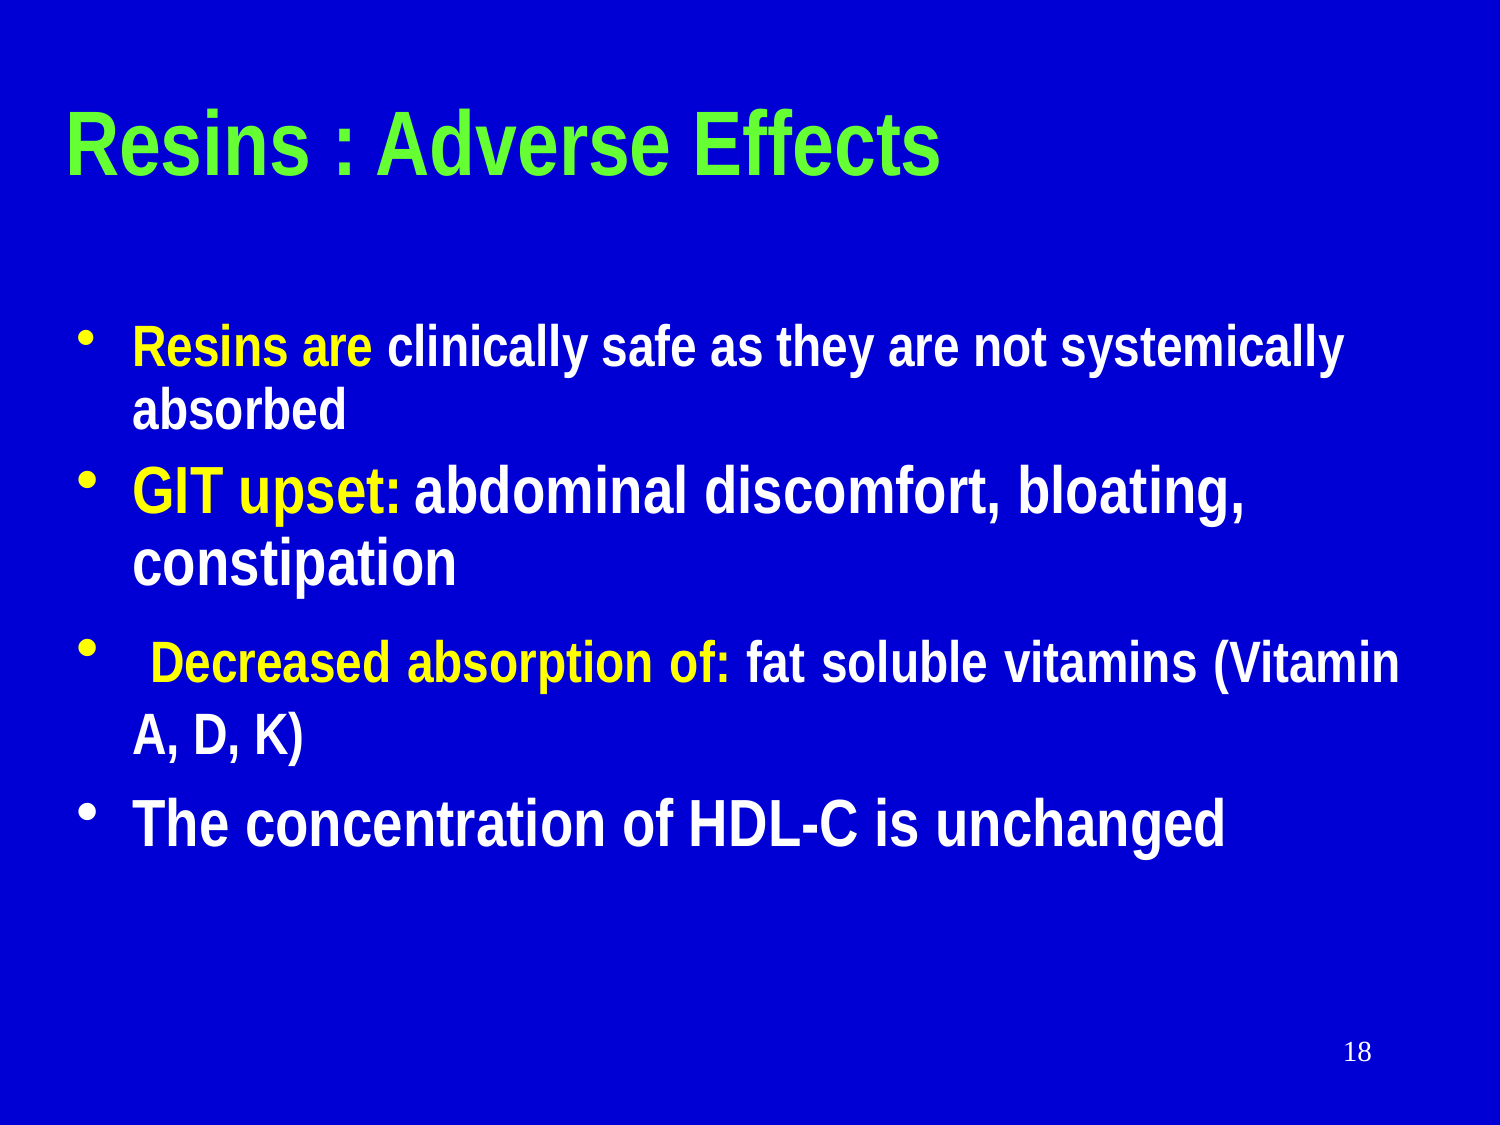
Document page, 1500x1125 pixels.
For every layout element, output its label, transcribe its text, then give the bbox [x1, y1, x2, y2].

title Resins : Adverse Effects [50, 45, 1425, 233]
slide_number 18 [1074, 1025, 1388, 1100]
list Resins are clinically safe as they are not systemically absorbed GIT upset: abdominal discomfort, bloating, constipation Decreased absorption of: fat soluble vitamins (Vitamin A, D, K) The concentration of HDL-C is unchanged [61, 262, 1417, 1063]
